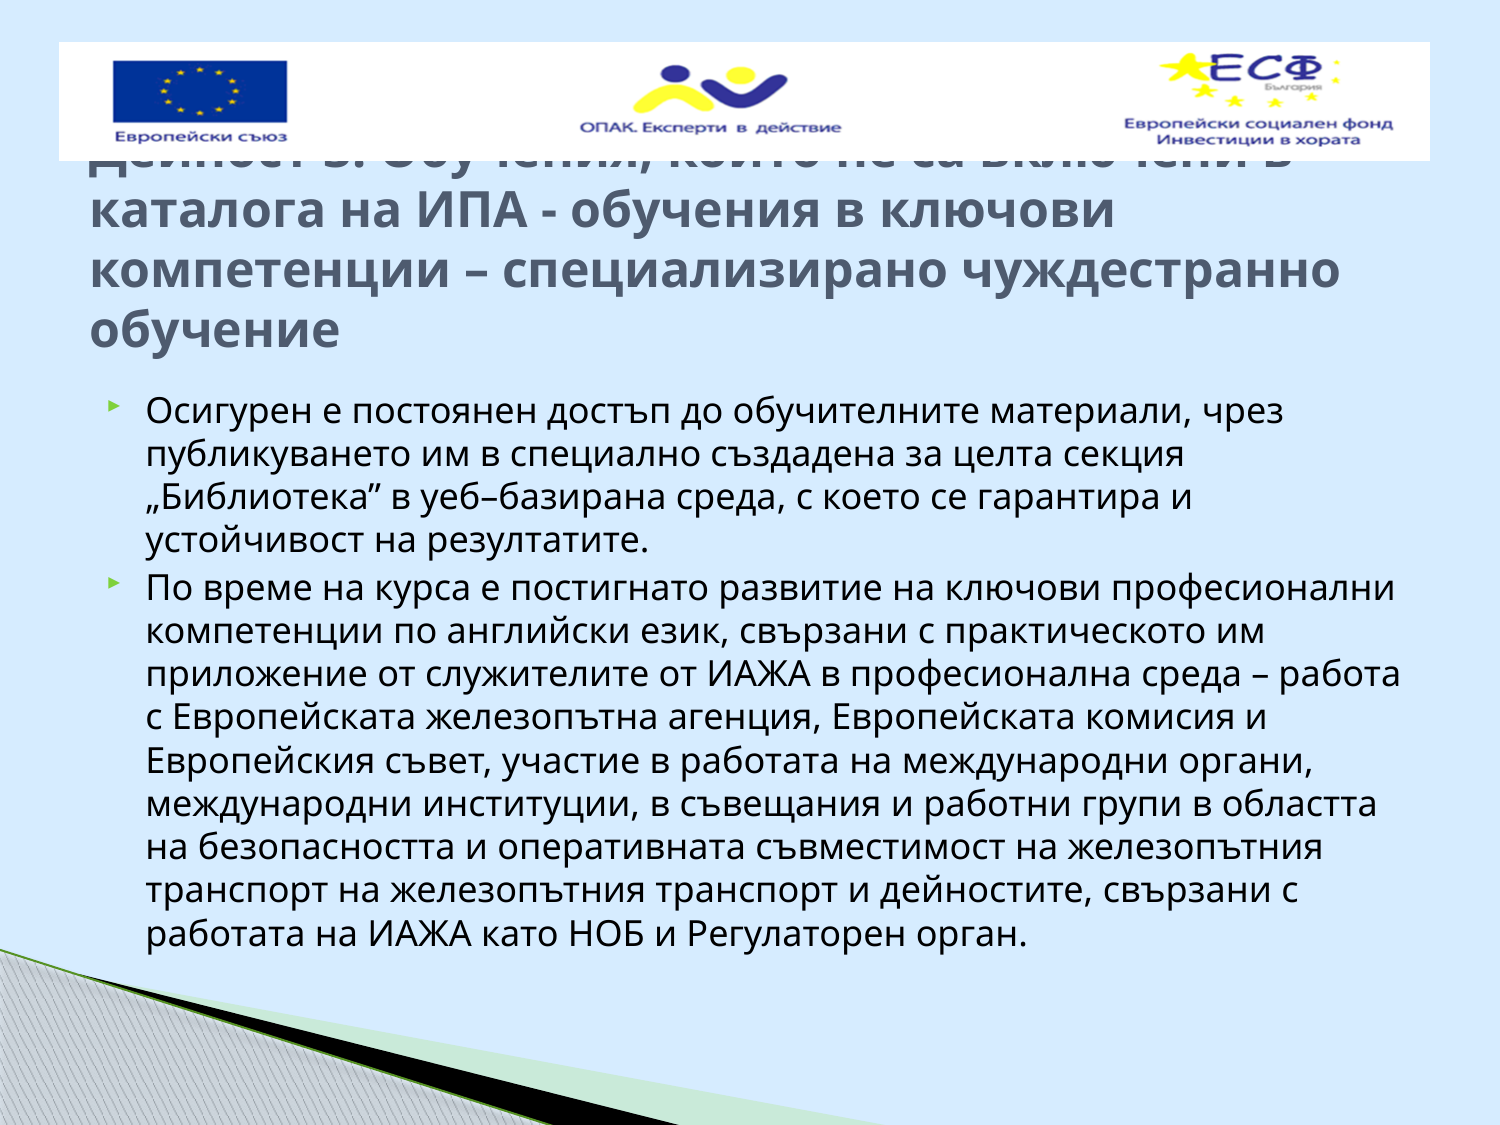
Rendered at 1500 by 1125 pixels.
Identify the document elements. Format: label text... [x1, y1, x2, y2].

title Дейност 3: Обучения, които не са включени в каталога на ИПА - обучения в ключови компетенции – специализирано чуждестранно обучение [75, 184, 1459, 350]
picture [59, 42, 1430, 161]
list Осигурен е постоянен достъп до обучителните материали, чрез публикуването им в специално създадена за целта секция „Библиотека” в уеб–базирана среда, с което се гарантира и устойчивост на резултатите. По време на курса е постигнато развитие на ключови професионални компетенции по английски език, свързани с практическото им приложение от служителите от ИАЖА в професионална среда – работа с Европейската железопътна агенция, Европейската комисия и Европейския съвет, участие в работата на международни органи, международни институции, в съвещания и работни групи в областта на безопасността и оперативната съвместимост на железопътния транспорт на железопътния транспорт и дейностите, свързани с работата на ИАЖА като НОБ и Регулаторен орган. [75, 350, 1425, 986]
